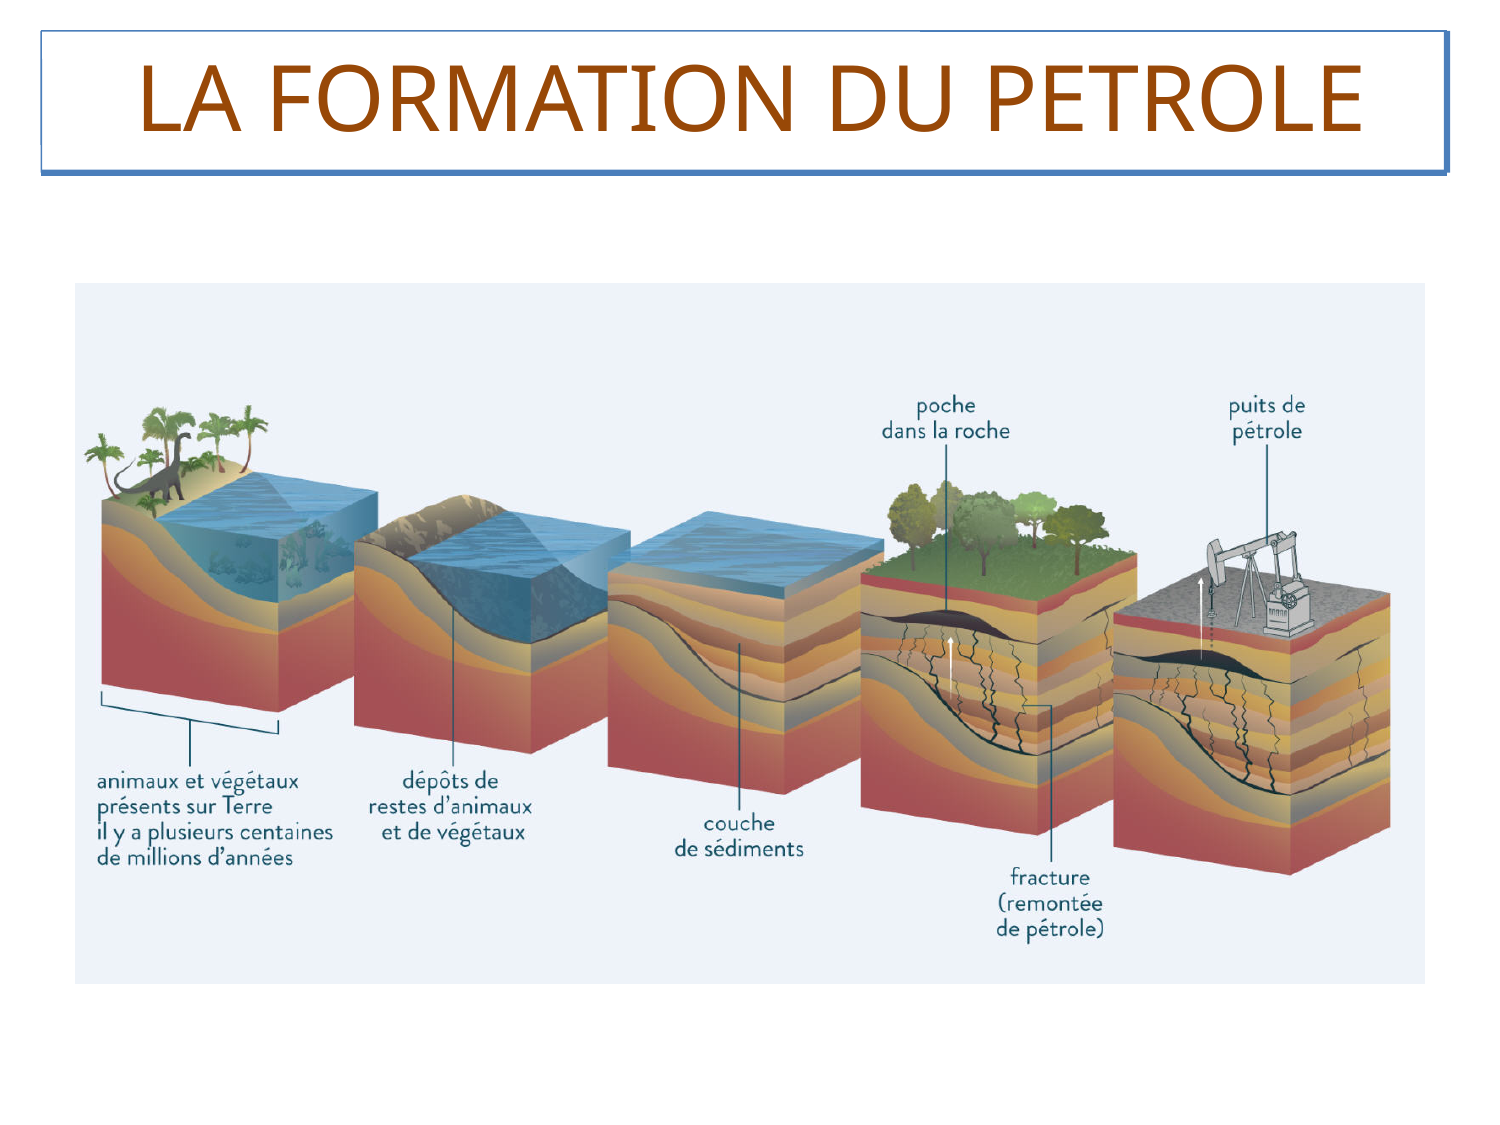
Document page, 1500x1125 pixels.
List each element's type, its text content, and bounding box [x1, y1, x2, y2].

picture [74, 282, 1426, 985]
text_box LA FORMATION DU PETROLE [76, 30, 1427, 159]
